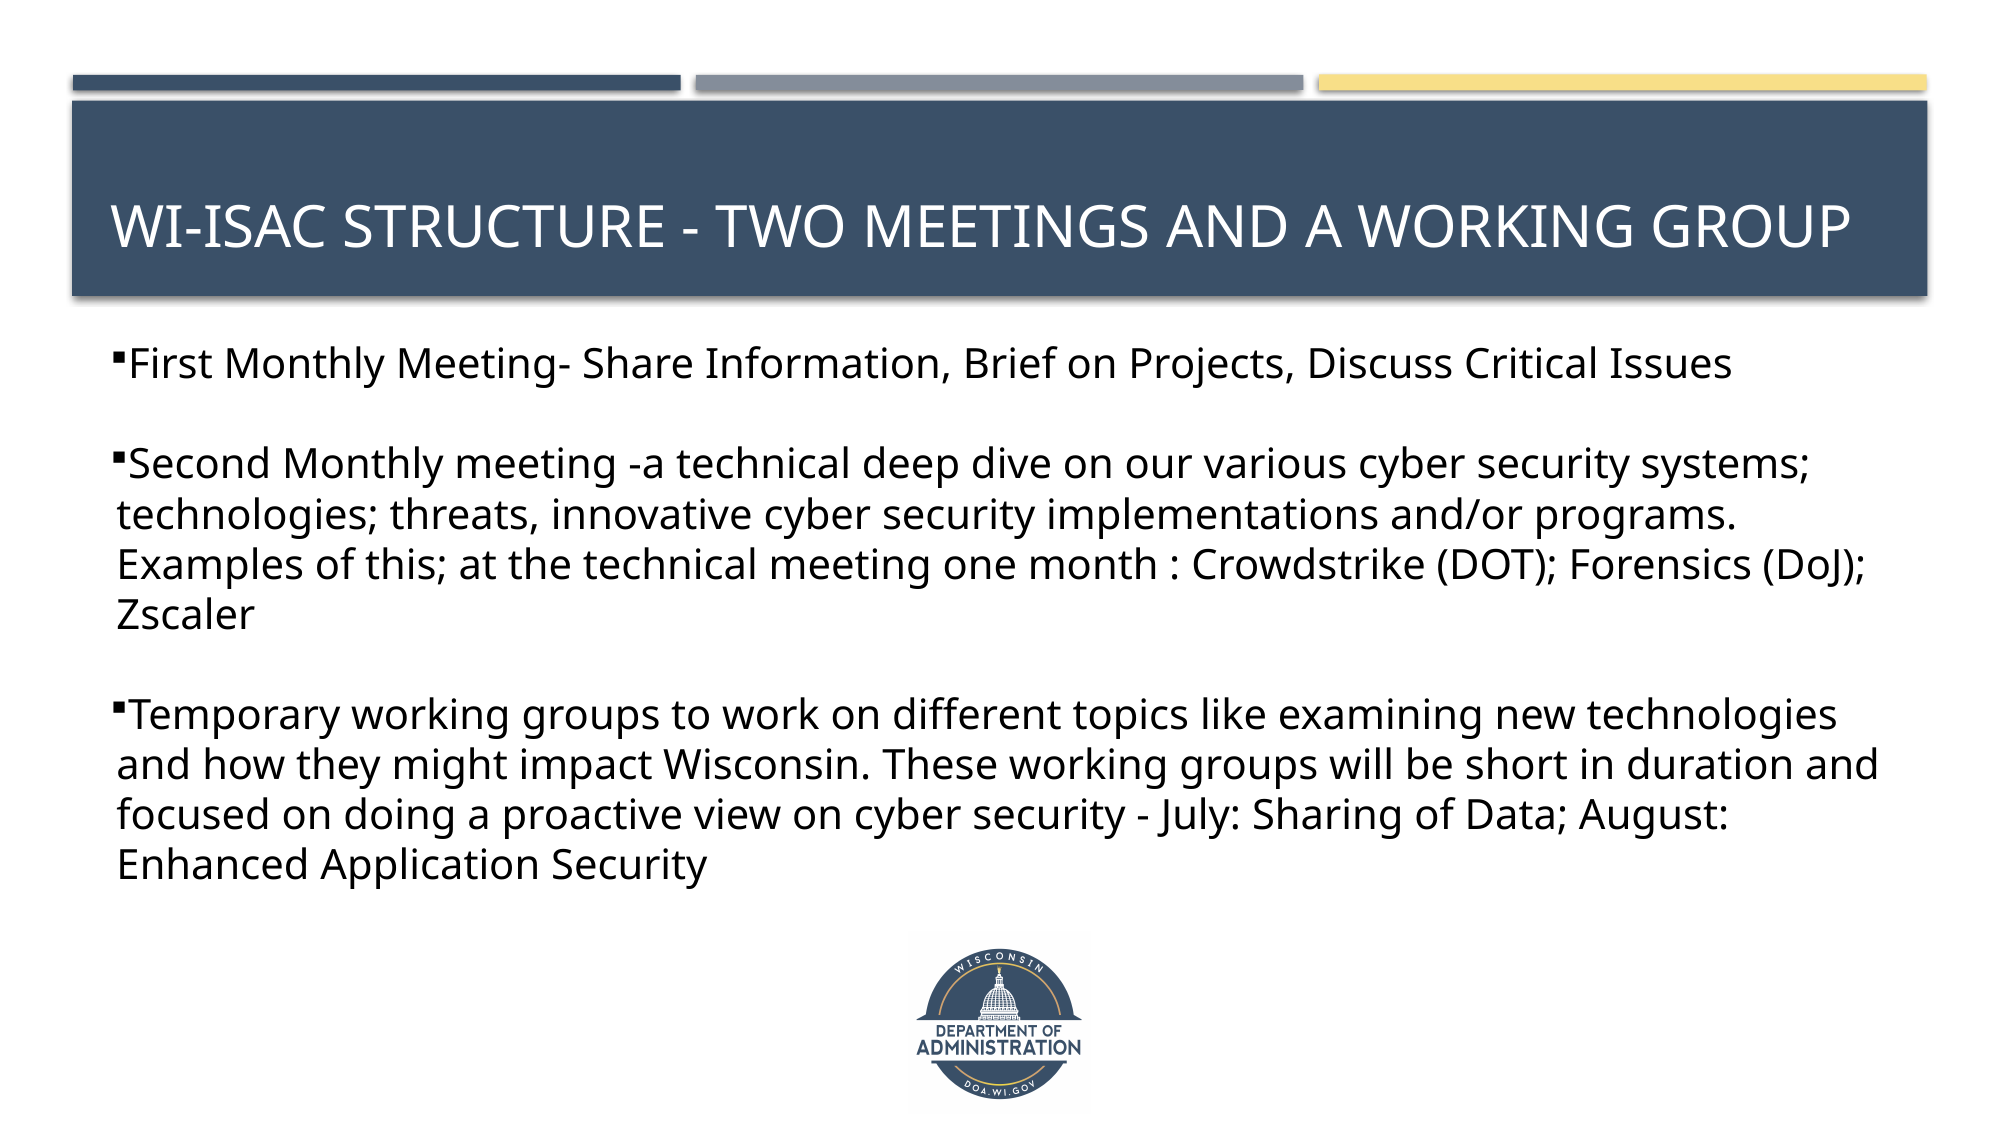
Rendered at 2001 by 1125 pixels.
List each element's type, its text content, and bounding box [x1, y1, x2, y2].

title WI-ISAC Structure - Two Meetings and a Working Group [95, 170, 1905, 322]
list First Monthly Meeting- Share Information, Brief on Projects, Discuss Critical Issues Second Monthly meeting -a technical deep dive on our various cyber security systems; technologies; threats, innovative cyber security implementations and/or programs. Examples of this; at the technical meeting one month : Crowdstrike (DOT); Forensics (DoJ); Zscaler Temporary working groups to work on different topics like examining new technologies and how they might impact Wisconsin. These working groups will be short in duration and focused on doing a proactive view on cyber security - July: Sharing of Data; August: Enhanced Application Security [95, 322, 1905, 1034]
picture [908, 1034, 1091, 1114]
